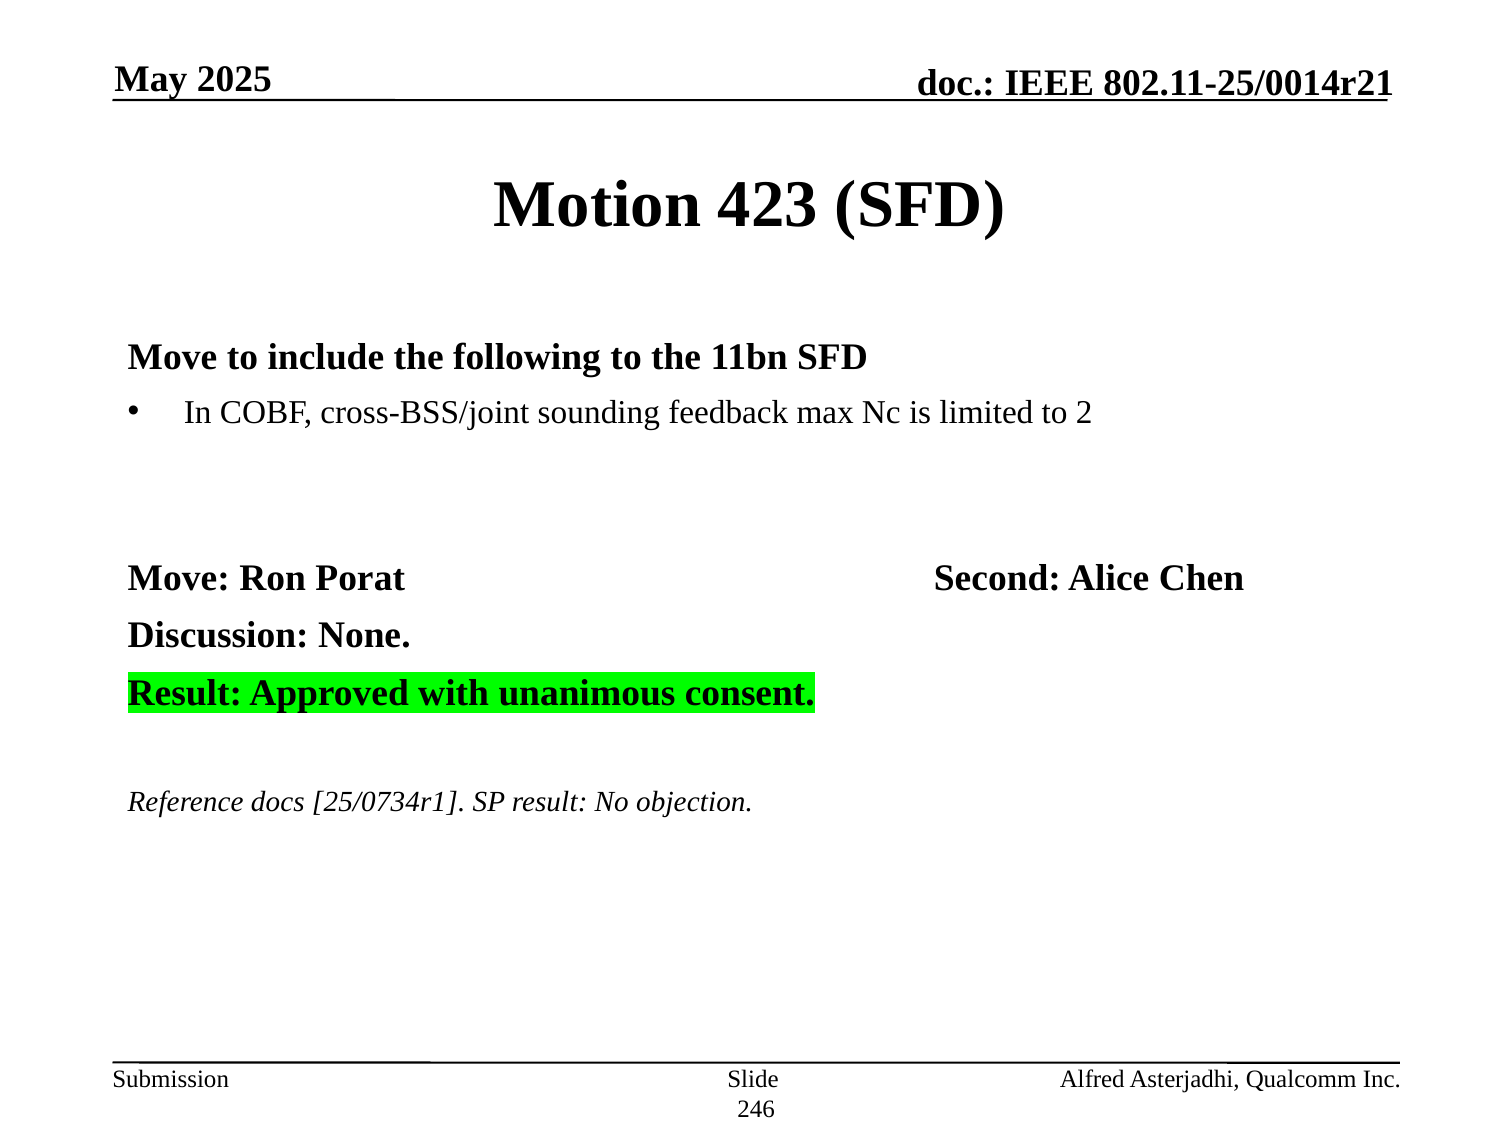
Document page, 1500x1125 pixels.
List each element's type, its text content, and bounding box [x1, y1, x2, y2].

title Motion 423 (SFD) [112, 112, 1388, 288]
slide_number Slide 246 [712, 1061, 800, 1123]
footer Alfred Asterjadhi, Qualcomm Inc. [878, 1061, 1402, 1093]
list Move to include the following to the 11bn SFD In COBF, cross-BSS/joint sounding feedback max Nc is limited to 2 Move: Ron Porat Second: Alice Chen Discussion: None. Result: Approved with unanimous consent. Reference docs [25/0734r1]. SP result: No objection. [112, 324, 1388, 1000]
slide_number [114, 54, 423, 100]
